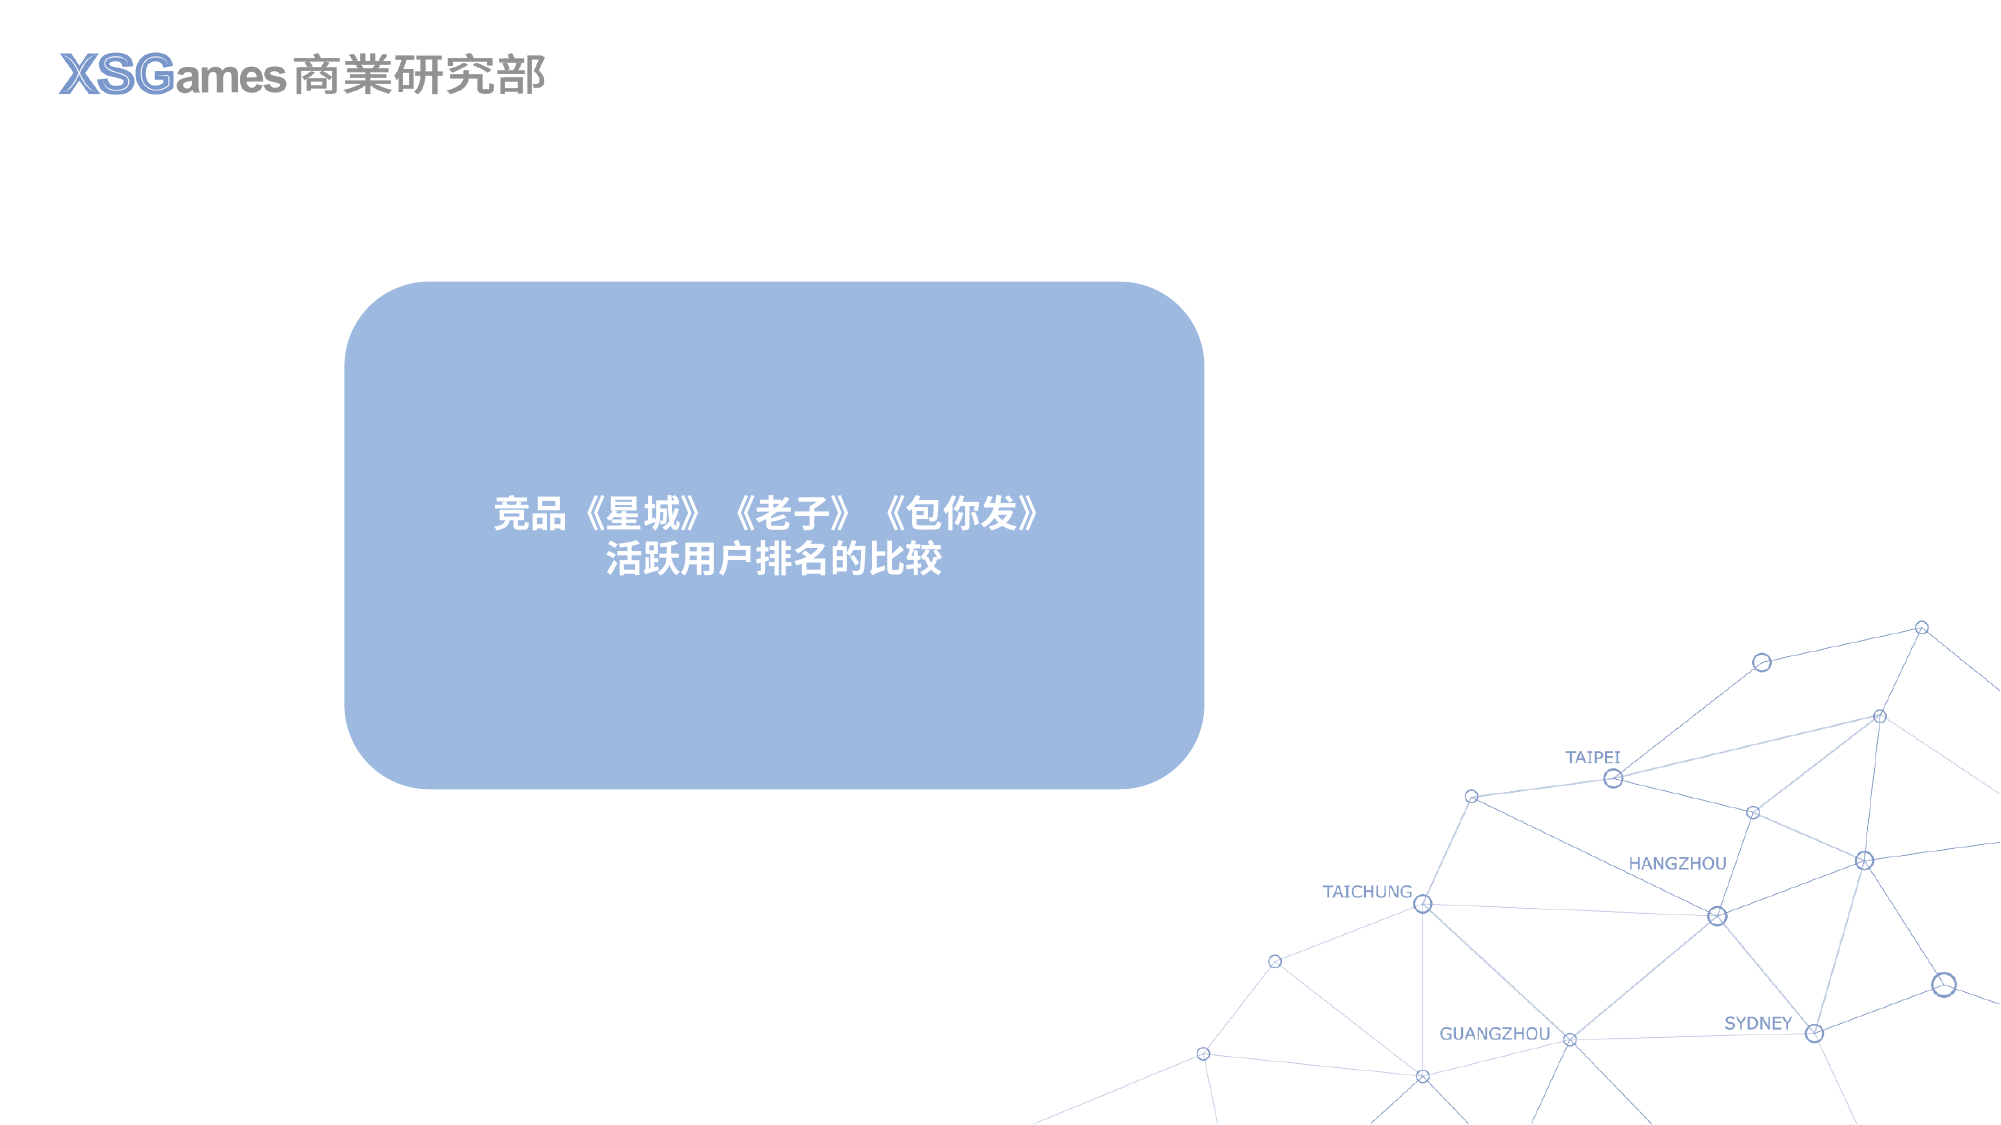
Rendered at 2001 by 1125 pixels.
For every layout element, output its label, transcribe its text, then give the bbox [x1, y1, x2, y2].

text_box 竞品《星城》《老子》《包你发》 活跃用户排名的比较 [343, 280, 1206, 791]
picture [49, 32, 552, 113]
